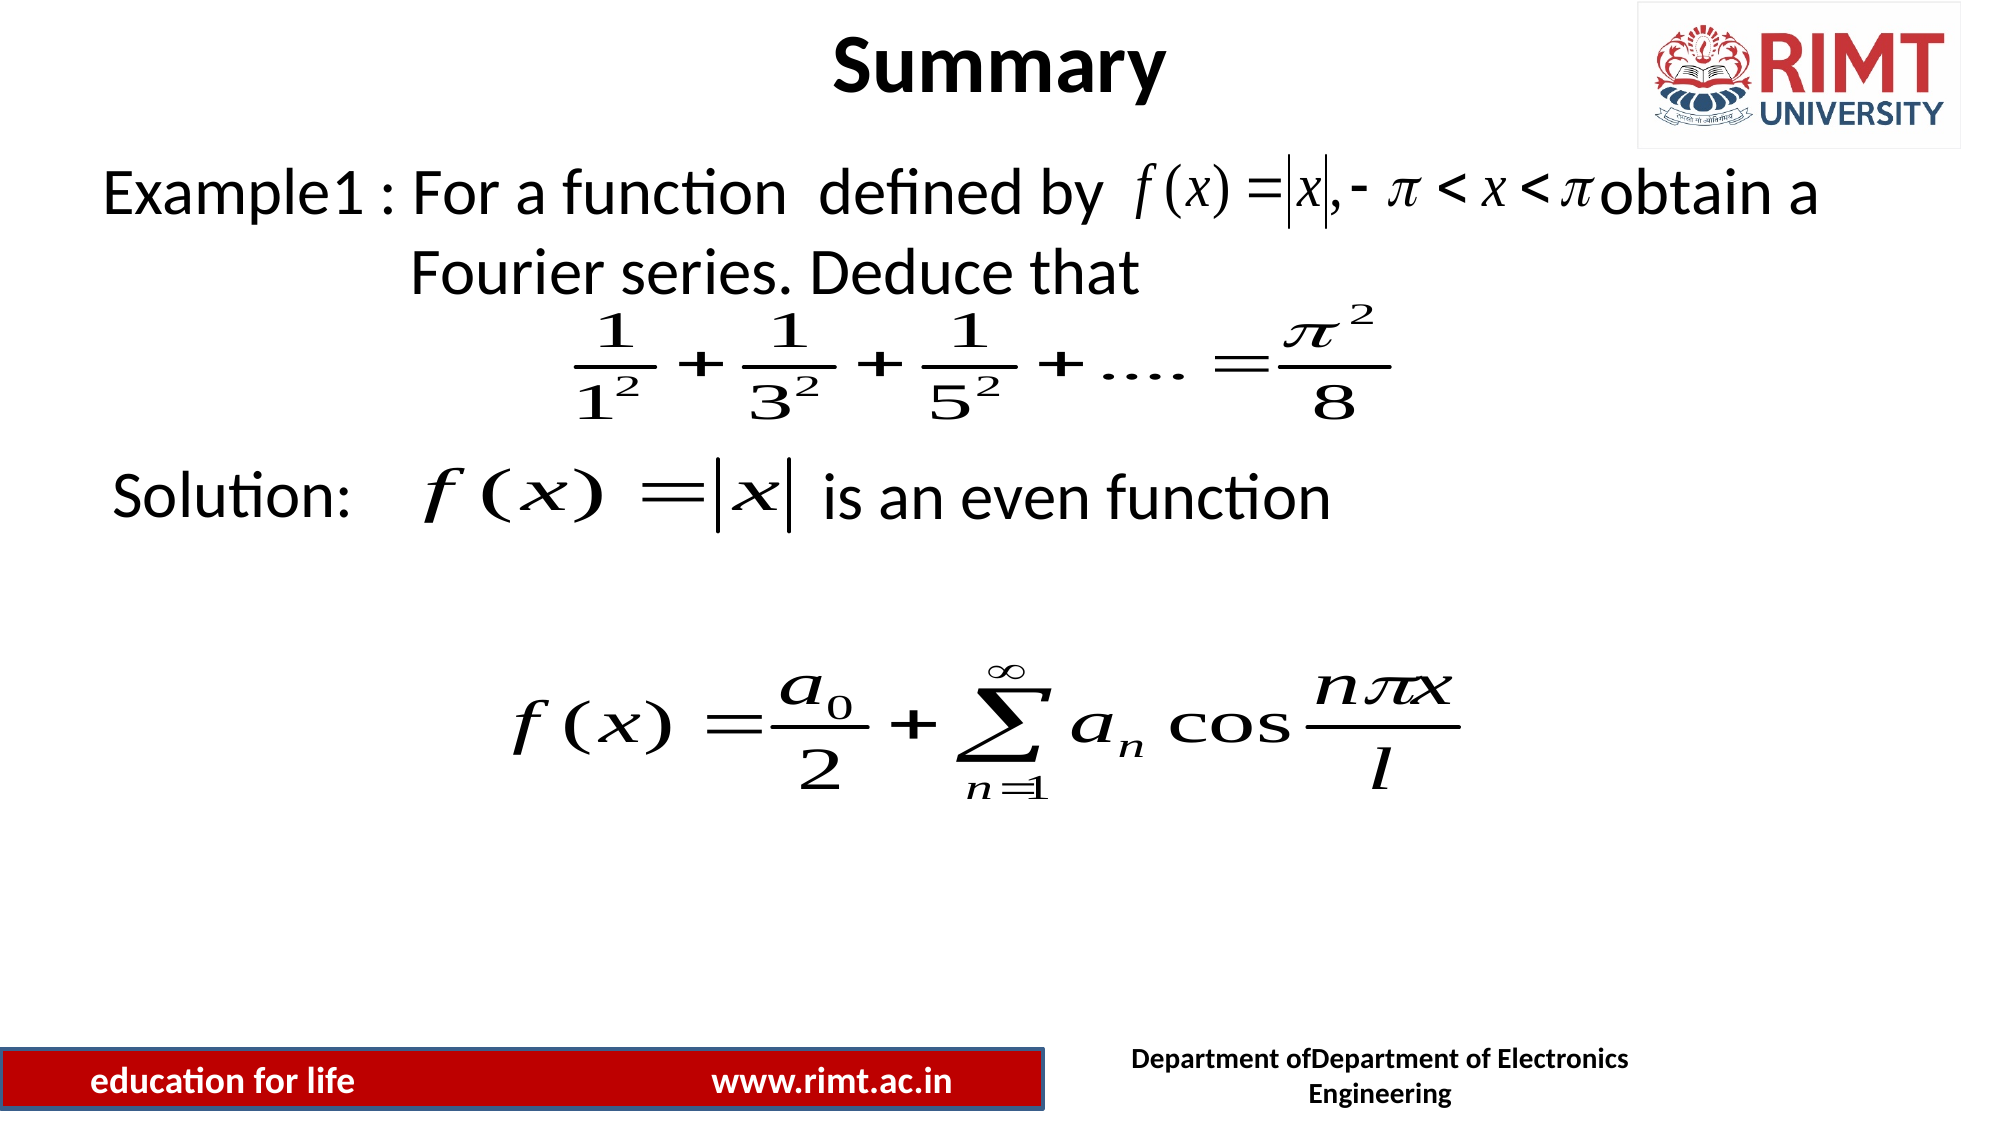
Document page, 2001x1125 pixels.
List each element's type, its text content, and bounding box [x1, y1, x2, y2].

picture [1637, 1, 1961, 149]
text_box Solution: [97, 443, 388, 538]
title Summary [99, 0, 1636, 118]
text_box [387, 445, 813, 546]
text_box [480, 642, 1481, 903]
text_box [1116, 140, 1605, 243]
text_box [559, 292, 1411, 507]
text_box is an even function [816, 445, 1633, 540]
text_box Department ofDepartment of Electronics Engineering [1042, 1044, 1718, 1104]
text_box education for life www.rimt.ac.in [0, 1047, 1045, 1111]
text_box Example1 : For a function defined by obtain a Fourier series. Deduce that [87, 140, 1879, 316]
